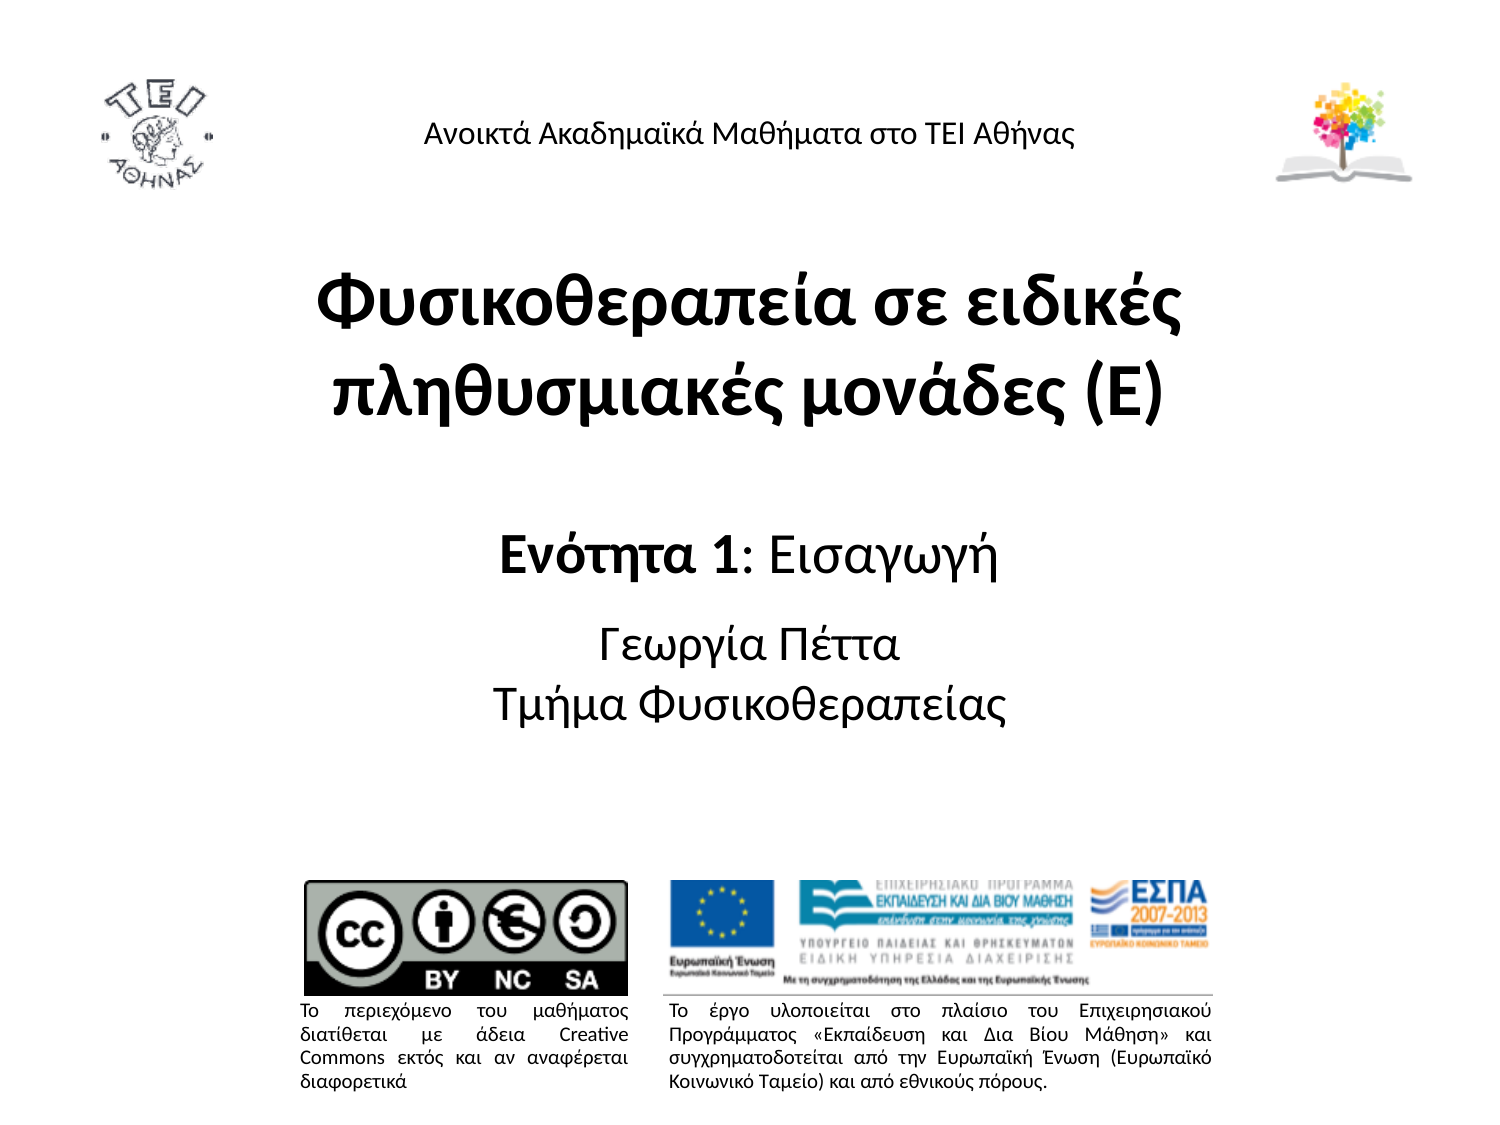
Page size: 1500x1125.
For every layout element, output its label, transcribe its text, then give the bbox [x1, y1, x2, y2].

picture [1273, 77, 1414, 185]
table_header Το περιεχόμενο του μαθήματος διατίθεται με άδεια Creative Commons εκτός και αν αναφέρεται διαφορετικά [289, 999, 640, 1125]
table_header Το έργο υλοποιείται στο πλαίσιο του Επιχειρησιακού Προγράμματος «Εκπαίδευση και Δια Βίου Μάθηση» και συγχρηματοδοτείται από την Ευρωπαϊκή Ένωση (Ευρωπαϊκό Κοινωνικό Ταμείο) και από εθνικούς πόρους. [640, 999, 1223, 1125]
picture [303, 880, 628, 996]
subtitle Ενότητα 1: Εισαγωγή Γεωργία Πέττα Τμήμα Φυσικοθεραπείας [224, 508, 1275, 796]
picture [663, 880, 1214, 996]
title Φυσικοθεραπεία σε ειδικές πληθυσμιακές μονάδες (Ε) [112, 220, 1388, 462]
picture [99, 77, 213, 193]
text_box Ανοικτά Ακαδημαϊκά Μαθήματα στο ΤΕΙ Αθήνας [217, 103, 1268, 159]
